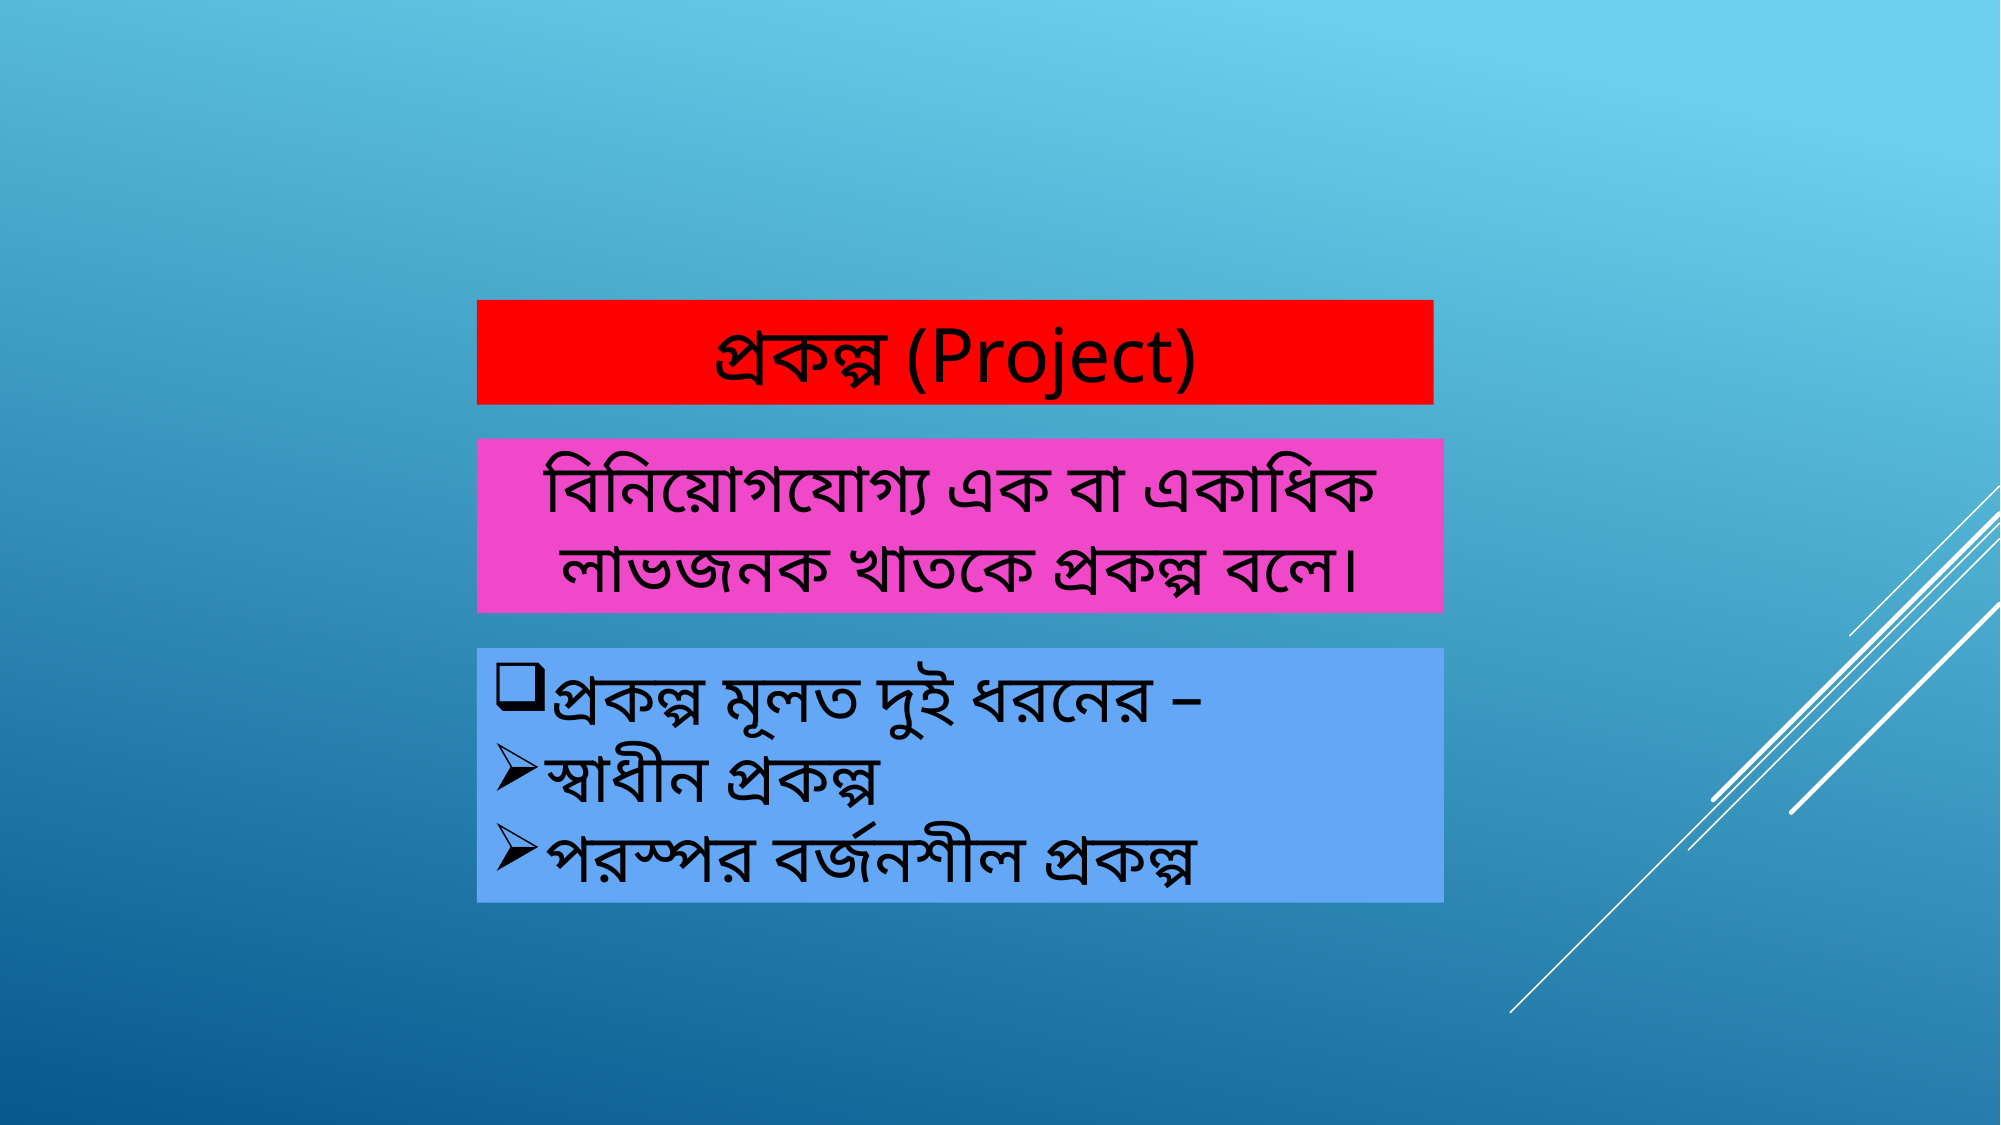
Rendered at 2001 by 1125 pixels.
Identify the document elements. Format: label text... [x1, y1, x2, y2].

text_box বিনিয়োগযোগ্য এক বা একাধিক লাভজনক খাতকে প্রকল্প বলে। [476, 438, 1444, 614]
text_box প্রকল্প মূলত দুই ধরনের – স্বাধীন প্রকল্প পরস্পর বর্জনশীল প্রকল্প [476, 648, 1444, 903]
text_box প্রকল্প (Project) [476, 299, 1434, 405]
